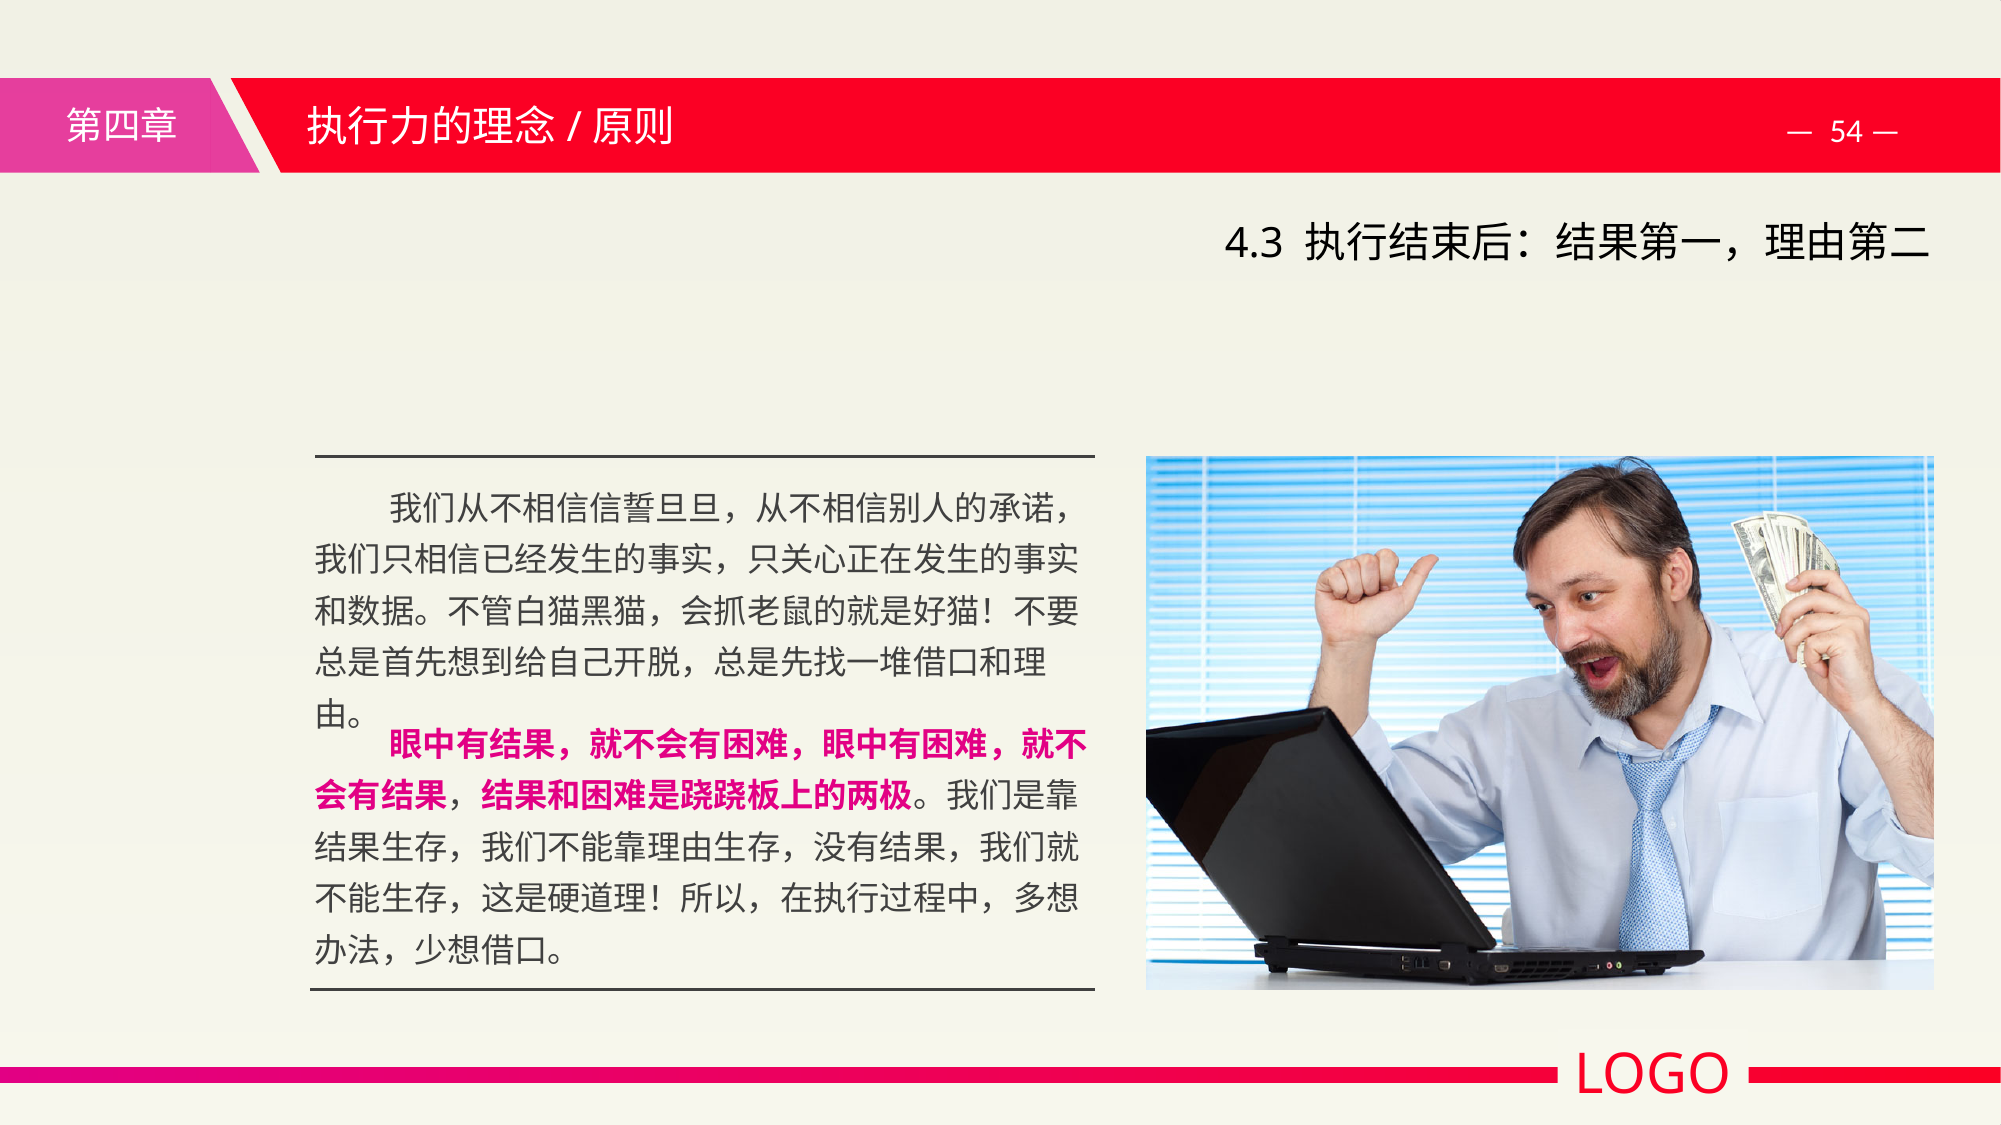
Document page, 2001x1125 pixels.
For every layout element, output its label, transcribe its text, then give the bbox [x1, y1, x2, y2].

text_box 4.3 执行结束后：结果第一，理由第二 [1118, 208, 1946, 273]
picture [1146, 455, 1934, 991]
text_box 我们从不相信信誓旦旦，从不相信别人的承诺，我们只相信已经发生的事实，只关心正在发生的事实和数据。不管白猫黑猫，会抓老鼠的就是好猫！不要总是首先想到给自己开脱，总是先找一堆借口和理由。 [299, 467, 1119, 704]
text_box 眼中有结果，就不会有困难，眼中有困难，就不会有结果，结果和困难是跷跷板上的两极。我们是靠结果生存，我们不能靠理由生存，没有结果，我们就不能生存，这是硬道理！所以，在执行过程中，多想办法，少想借口。 [299, 704, 1119, 977]
